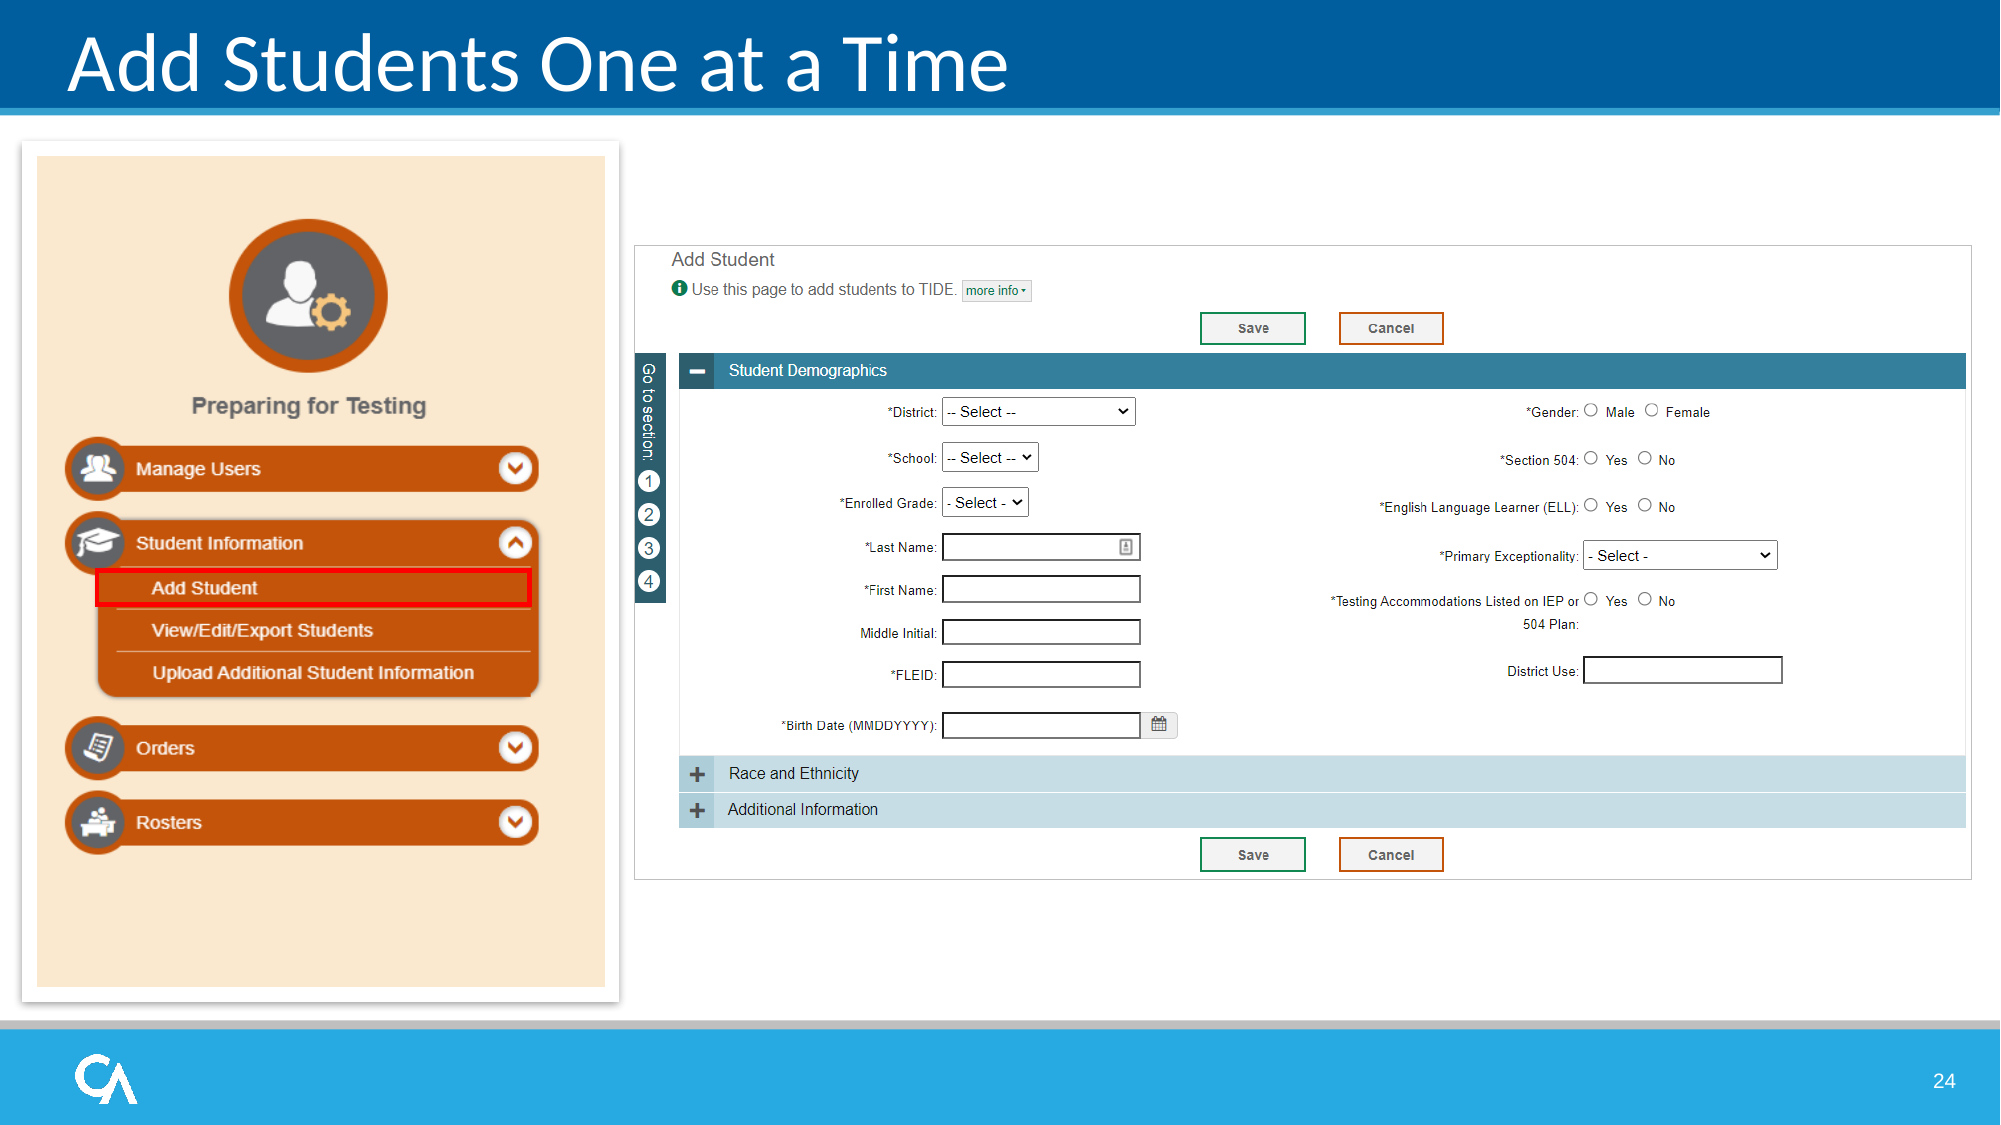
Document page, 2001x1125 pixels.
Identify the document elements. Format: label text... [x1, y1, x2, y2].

picture [634, 245, 1972, 880]
picture [75, 1054, 138, 1104]
slide_number 24 [1855, 1057, 1972, 1103]
title Add Students One at a Time [67, 23, 1875, 109]
picture [36, 155, 605, 988]
